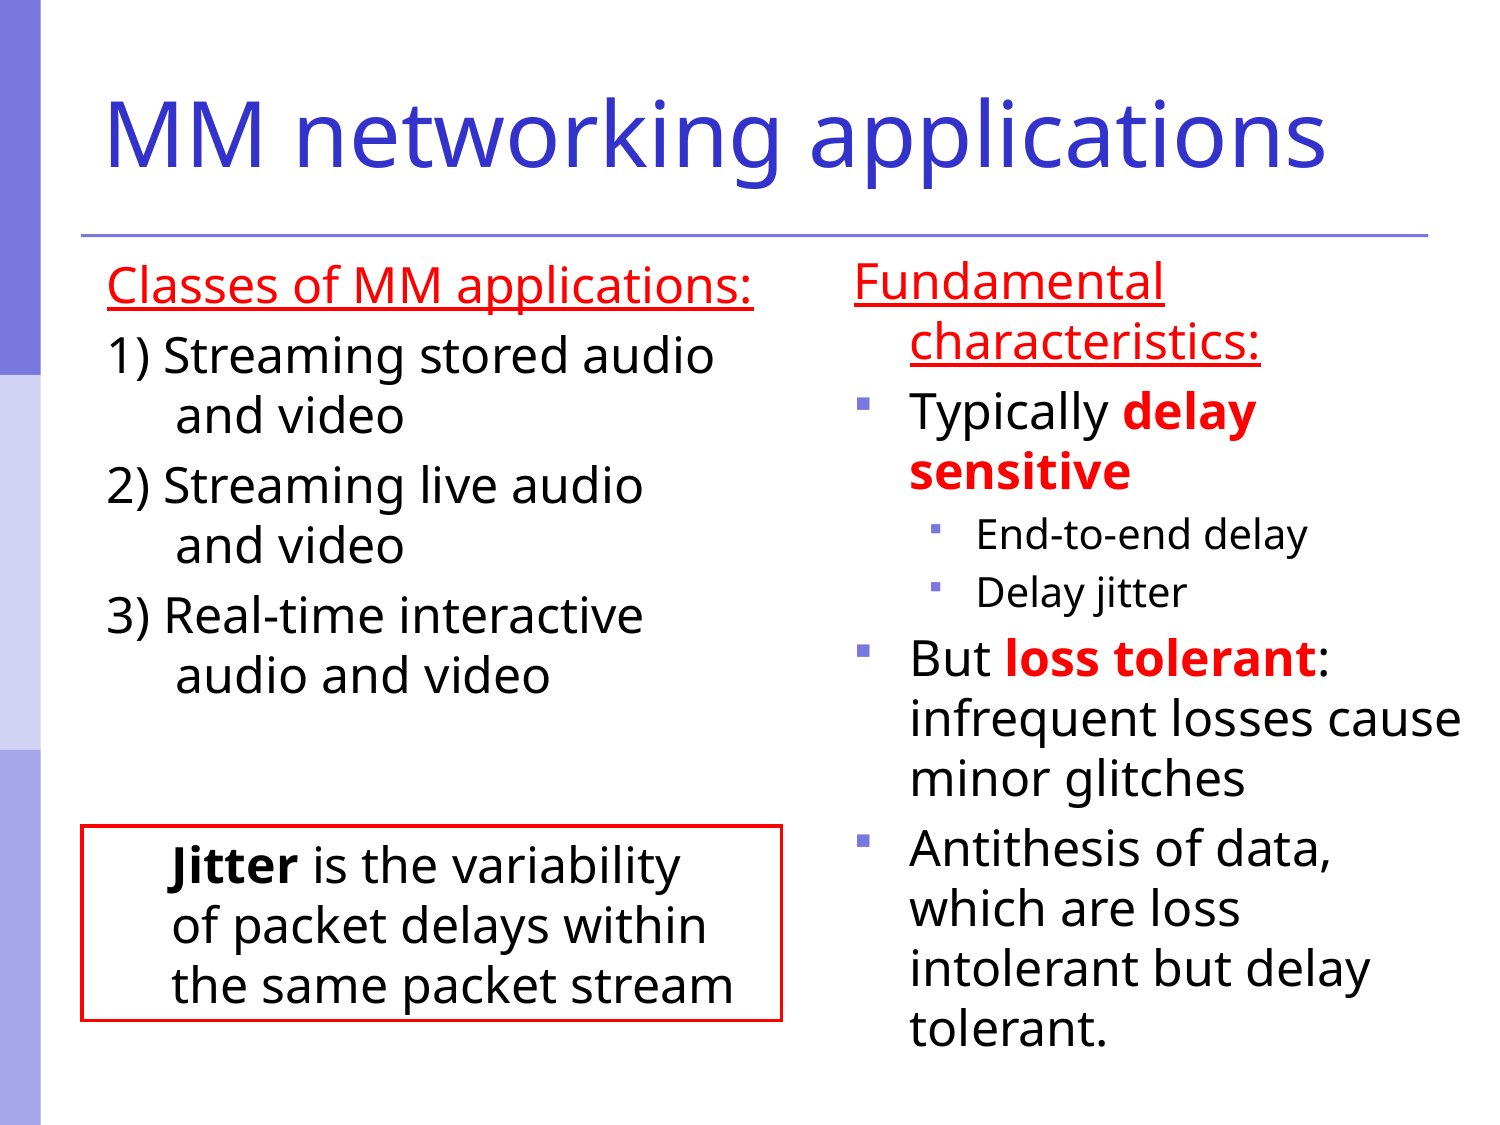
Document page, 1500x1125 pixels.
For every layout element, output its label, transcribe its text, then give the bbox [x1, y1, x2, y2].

list Fundamental characteristics: Typically delay sensitive End-to-end delay Delay jitter But loss tolerant: infrequent losses cause minor glitches Antithesis of data, which are loss intolerant but delay tolerant. [838, 241, 1486, 1048]
text_box Jitter is the variability of packet delays within the same packet stream [81, 826, 782, 1021]
list Classes of MM applications: 1) Streaming stored audio and video 2) Streaming live audio and video 3) Real-time interactive audio and video [91, 245, 852, 1052]
title MM networking applications [87, 37, 1363, 226]
